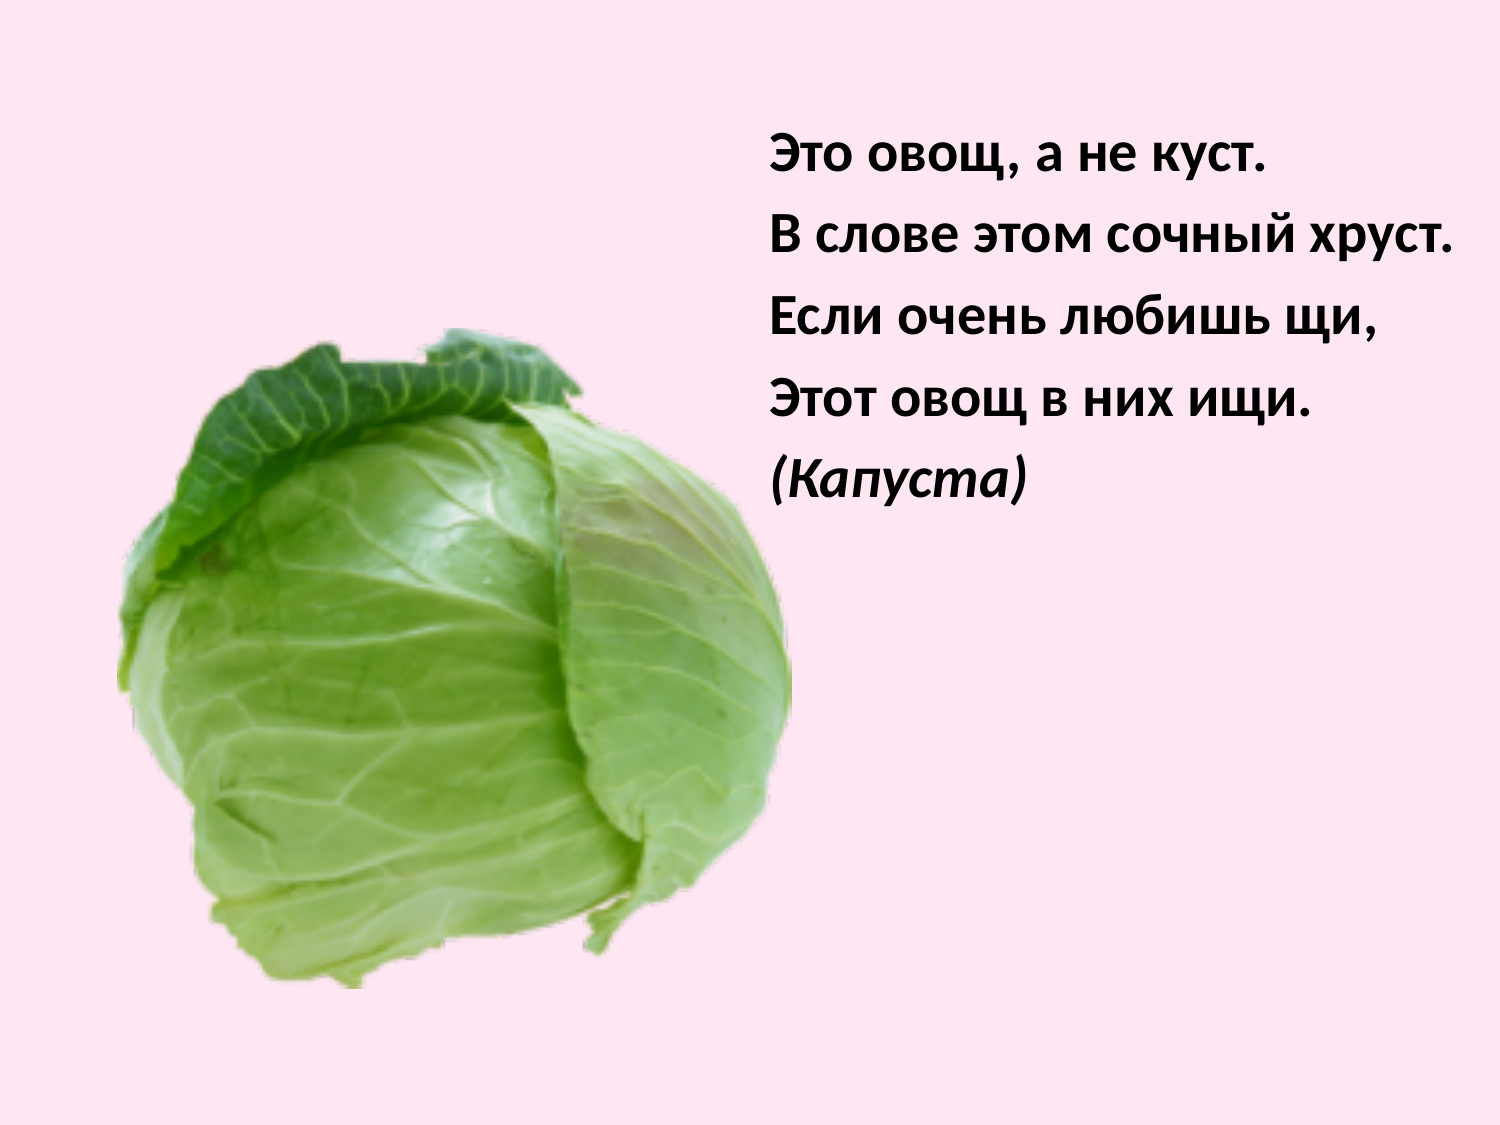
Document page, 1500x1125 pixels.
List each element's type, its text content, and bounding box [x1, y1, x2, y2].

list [116, 327, 792, 989]
list Это овощ, а не куст. В слове этом сочный хруст. Если очень любишь щи, Этот овощ в них ищи. (Капуста) [754, 105, 1500, 1005]
